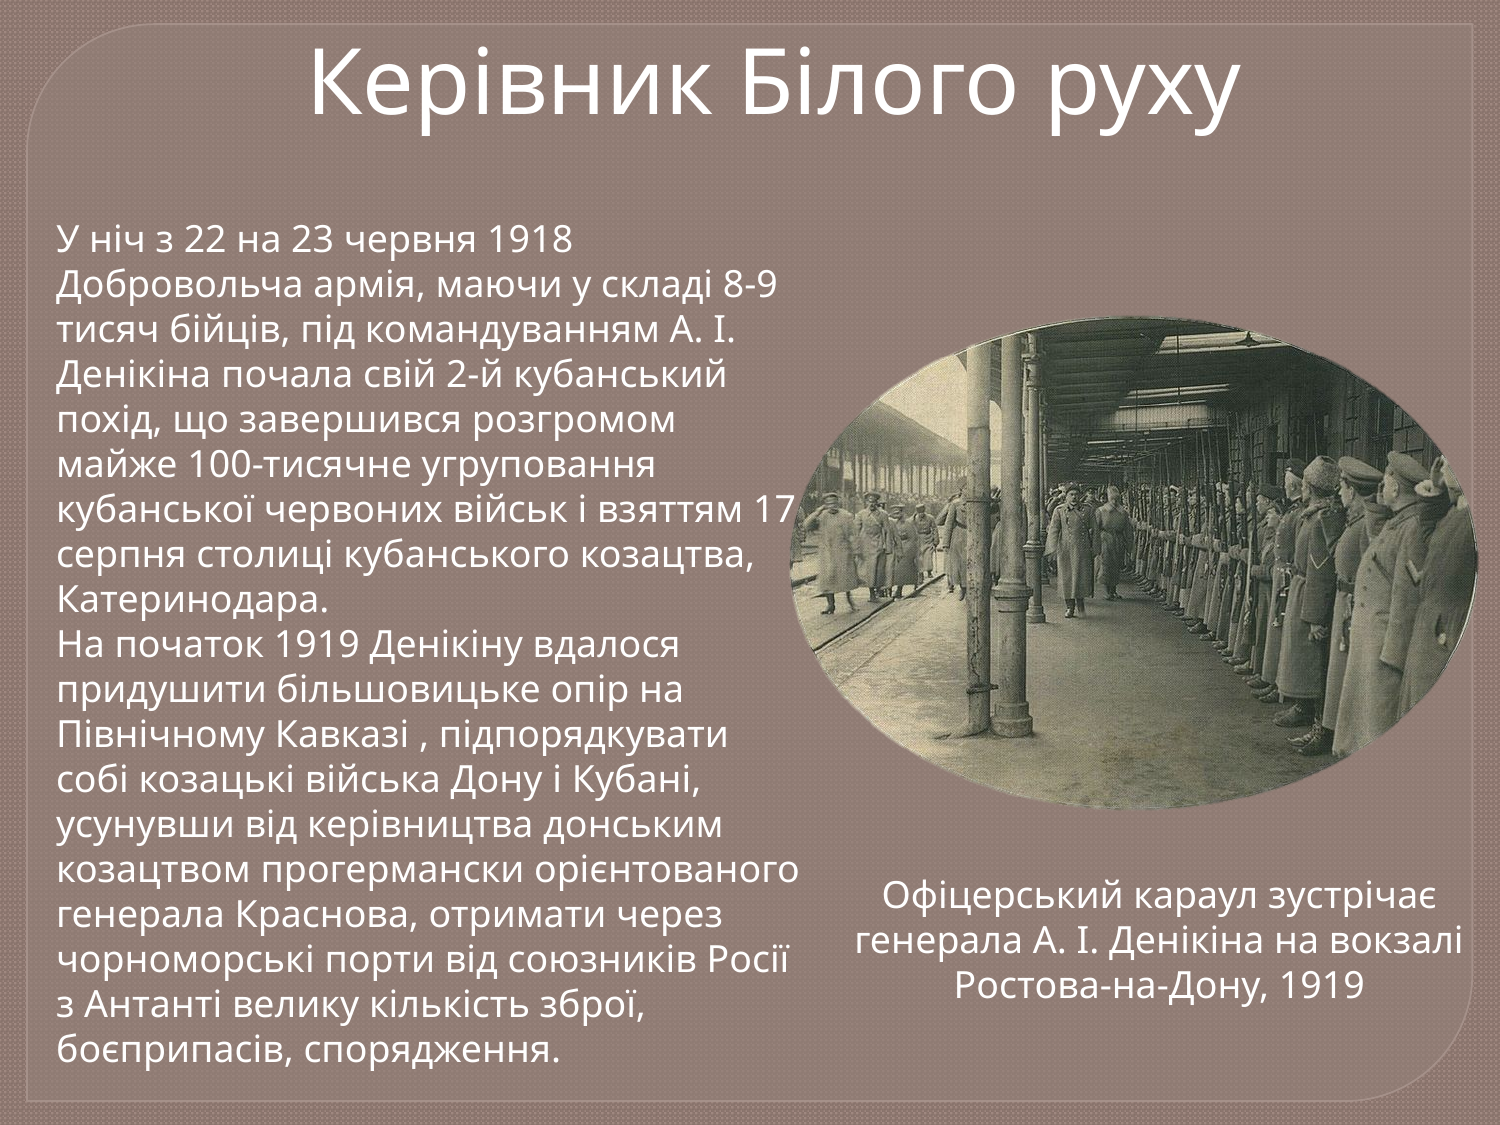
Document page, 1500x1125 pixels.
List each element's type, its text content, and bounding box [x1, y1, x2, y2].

text_box У ніч з 22 на 23 червня 1918 Добровольча армія, маючи у складі 8-9 тисяч бійців, під командуванням А. І. Денікіна почала свій 2-й кубанський похід, що завершився розгромом майже 100-тисячне угруповання кубанської червоних військ і взяттям 17 серпня столиці кубанського козацтва, Катеринодара. На початок 1919 Денікіну вдалося придушити більшовицьке опір на Північному Кавказі , підпорядкувати собі козацькі війська Дону і Кубані, усунувши від керівництва донським козацтвом прогермански орієнтованого генерала Краснова, отримати через чорноморські порти від союзників Росії з Антанті велику кількість зброї, боєприпасів, спорядження. [41, 208, 821, 1078]
text_box Керiвник Бiлого руху [291, 15, 1257, 141]
text_box Офіцерський караул зустрічає генерала А. І. Денікіна на вокзалі Ростова-на-Дону, 1919 [814, 902, 1500, 1014]
picture [773, 308, 1496, 896]
